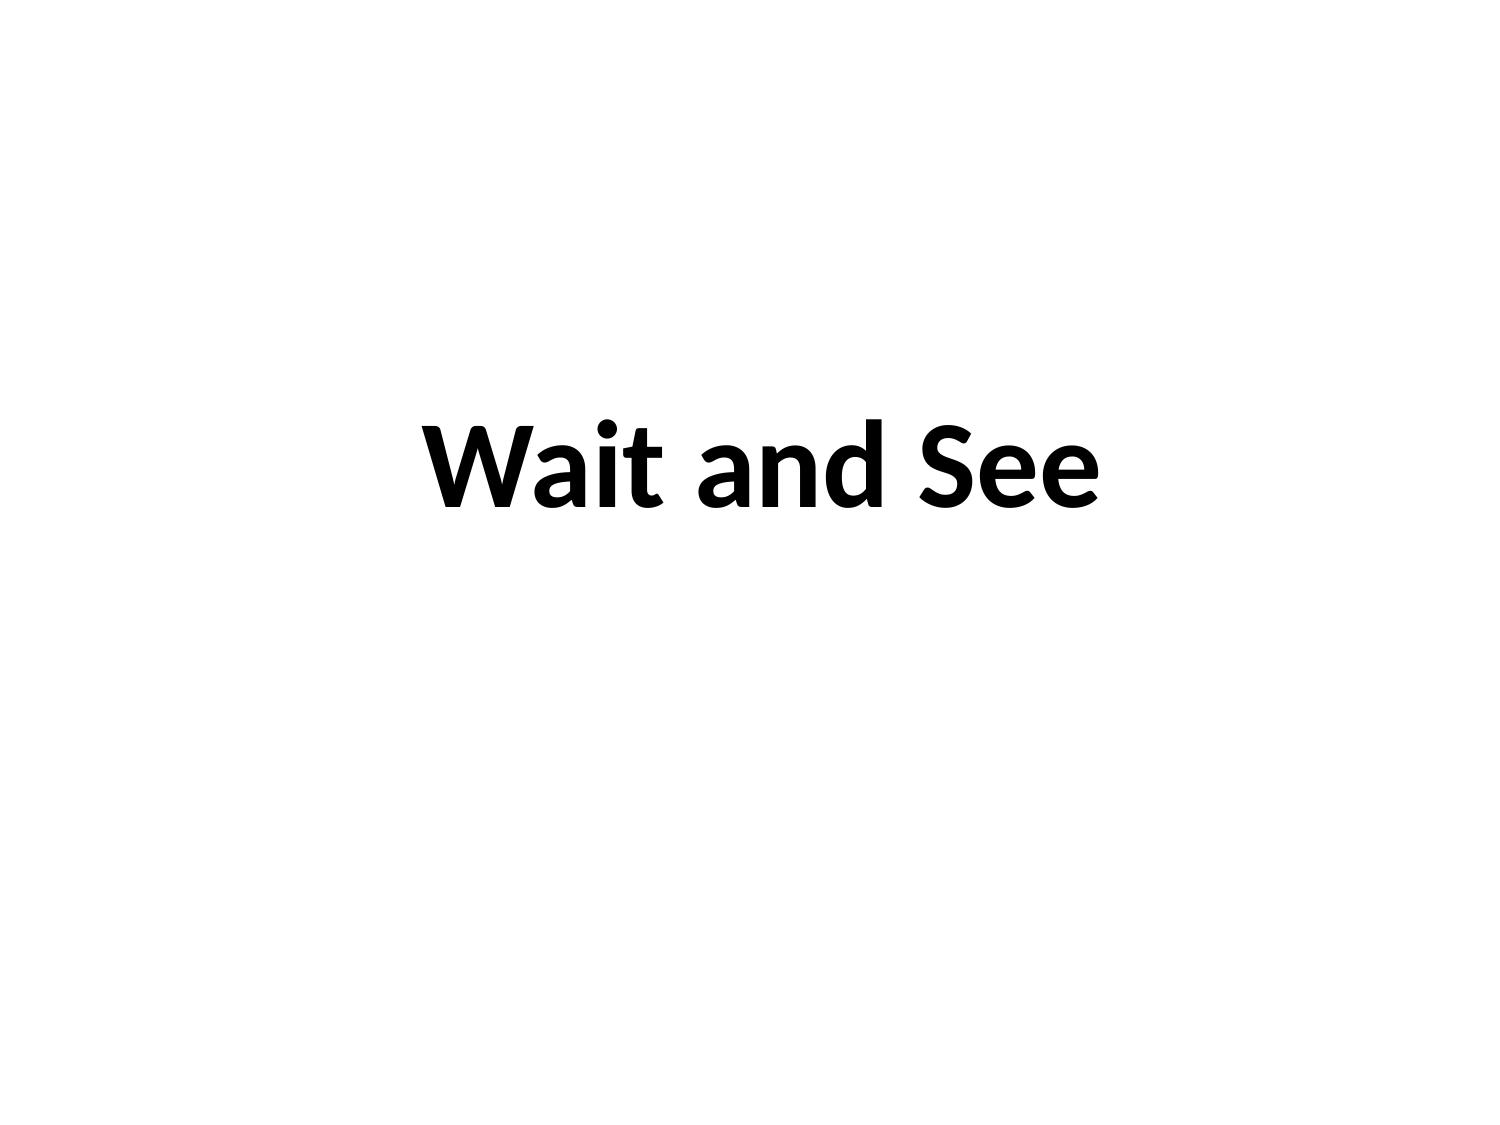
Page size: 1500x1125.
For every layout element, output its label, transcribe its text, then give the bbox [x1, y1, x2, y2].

title Wait and See [112, 237, 1413, 678]
